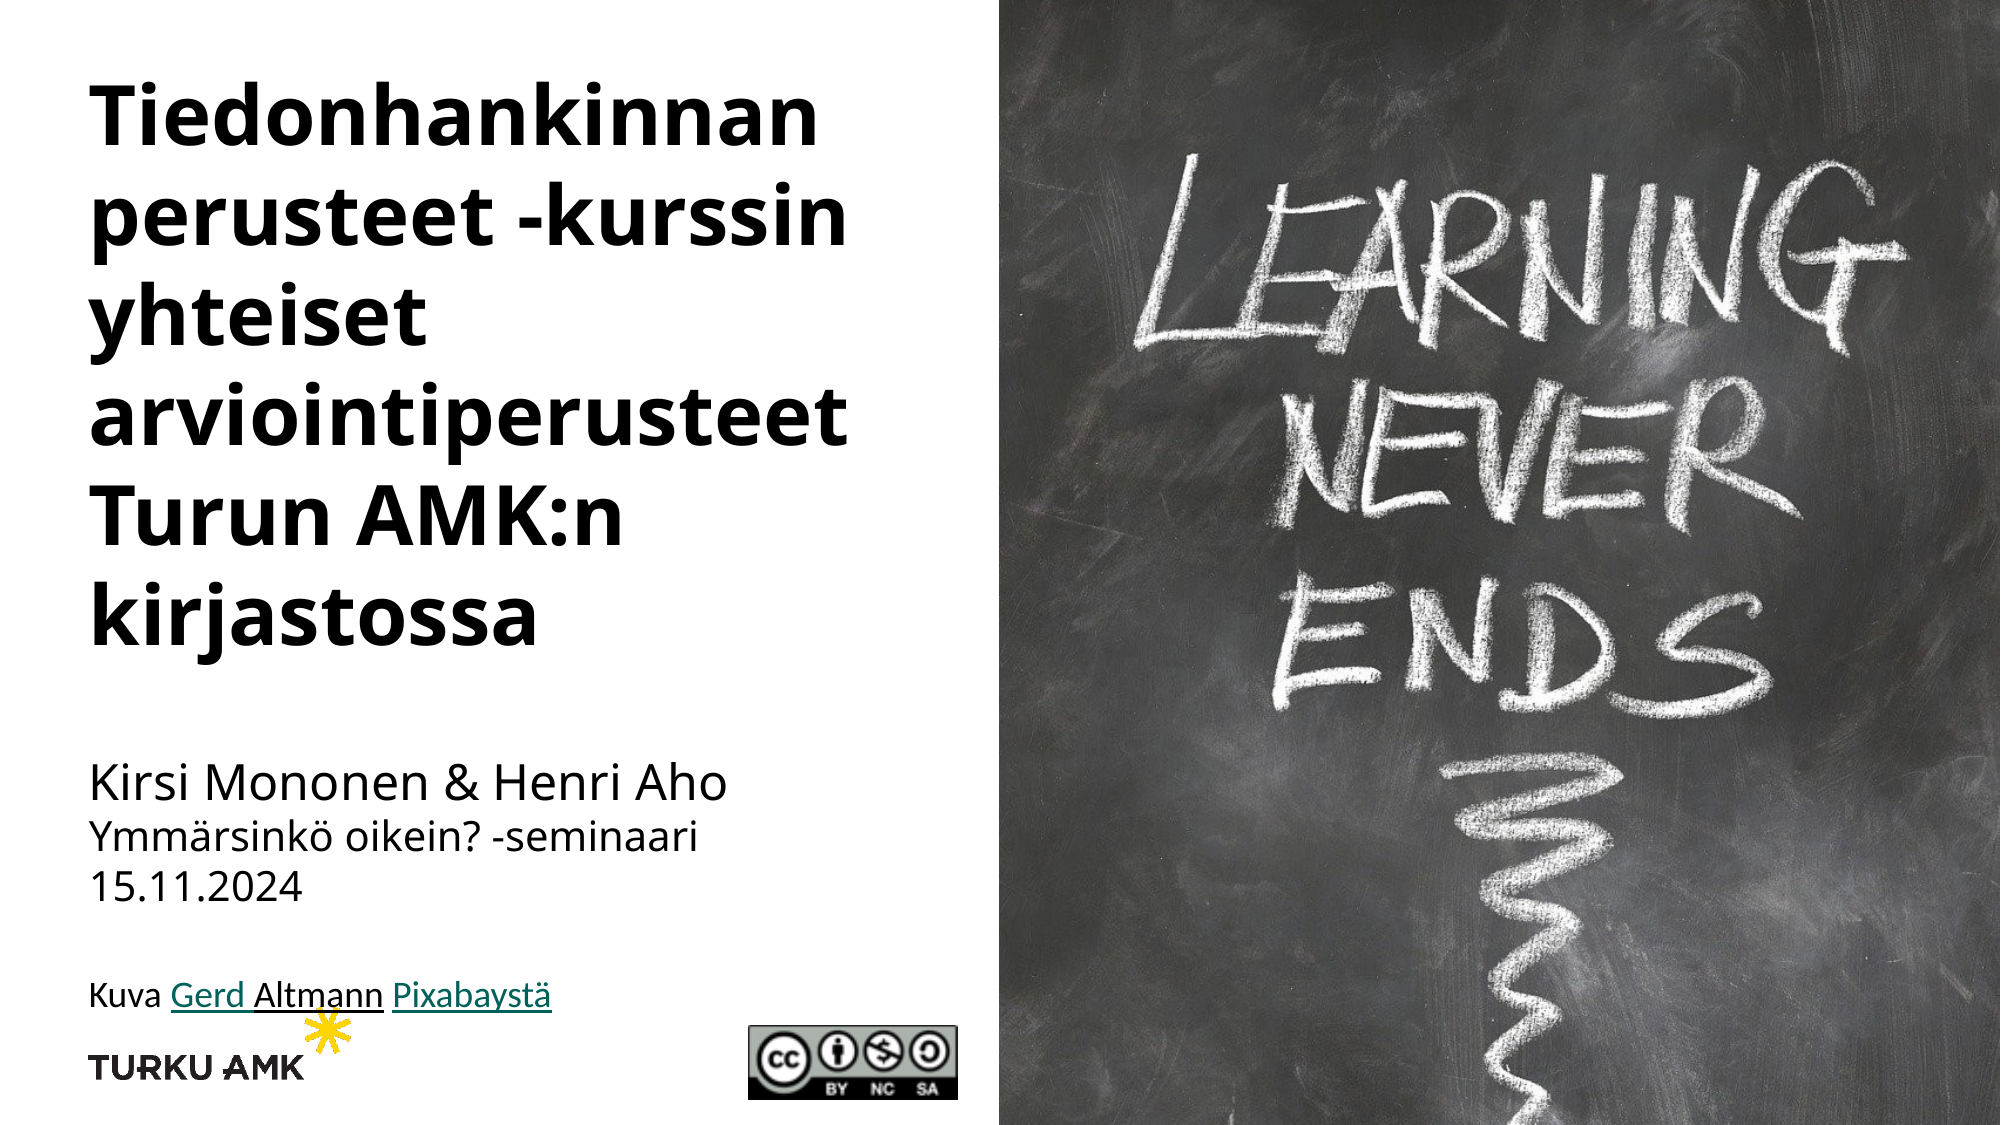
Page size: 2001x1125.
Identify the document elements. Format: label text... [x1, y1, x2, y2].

picture [88, 1032, 351, 1080]
picture [748, 1025, 958, 1100]
title Tiedonhankinnan perusteet -kurssin yhteiset arviointiperusteet Turun AMK:n kirjastossa [88, 62, 886, 750]
list Kirsi Mononen & Henri Aho Ymmärsinkö oikein? -seminaari 15.11.2024 Kuva Gerd Altmann Pixabaystä [88, 750, 886, 1032]
picture [999, 0, 2000, 1125]
